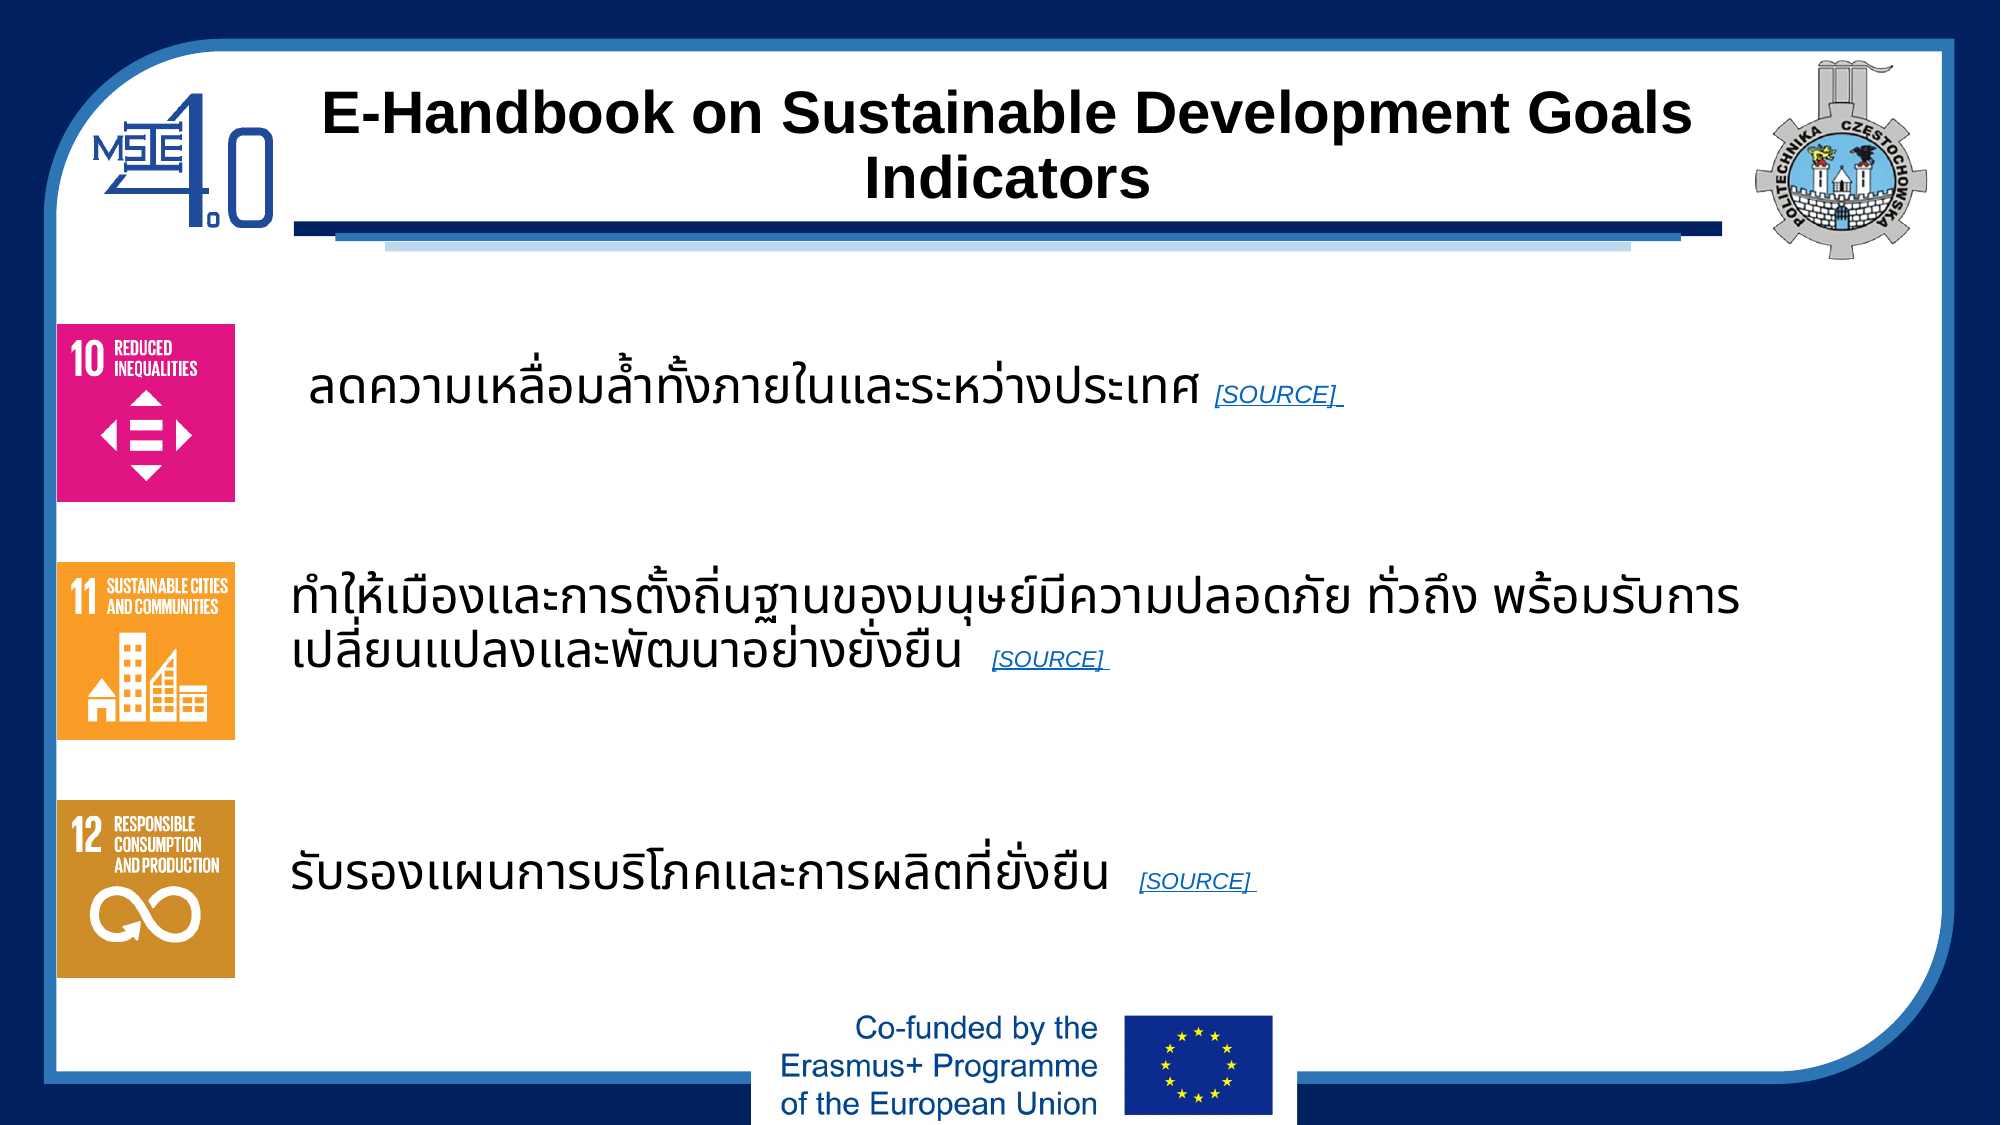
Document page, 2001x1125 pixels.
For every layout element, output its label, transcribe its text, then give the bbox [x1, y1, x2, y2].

text_box ทำให้เมืองและการตั้งถิ่นฐานของมนุษย์มีความปลอดภัย ทั่วถึง พร้อมรับการเปลี่ยนแปลงและพัฒนาอย่างยั่งยืน [SOURCE] [275, 562, 1772, 683]
text_box รับรองแผนการบริโภคและการผลิตที่ยั่งยืน [SOURCE] [275, 838, 1869, 985]
picture [1755, 49, 1938, 260]
picture [751, 1003, 1298, 1125]
picture [57, 324, 235, 502]
picture [57, 800, 235, 978]
picture [57, 562, 235, 740]
list ลดความเหลื่อมล้ำทั้งภายในและระหว่างประเทศ [SOURCE] [294, 352, 1926, 473]
title E-Handbook on Sustainable Development Goals Indicators [294, 73, 1723, 220]
